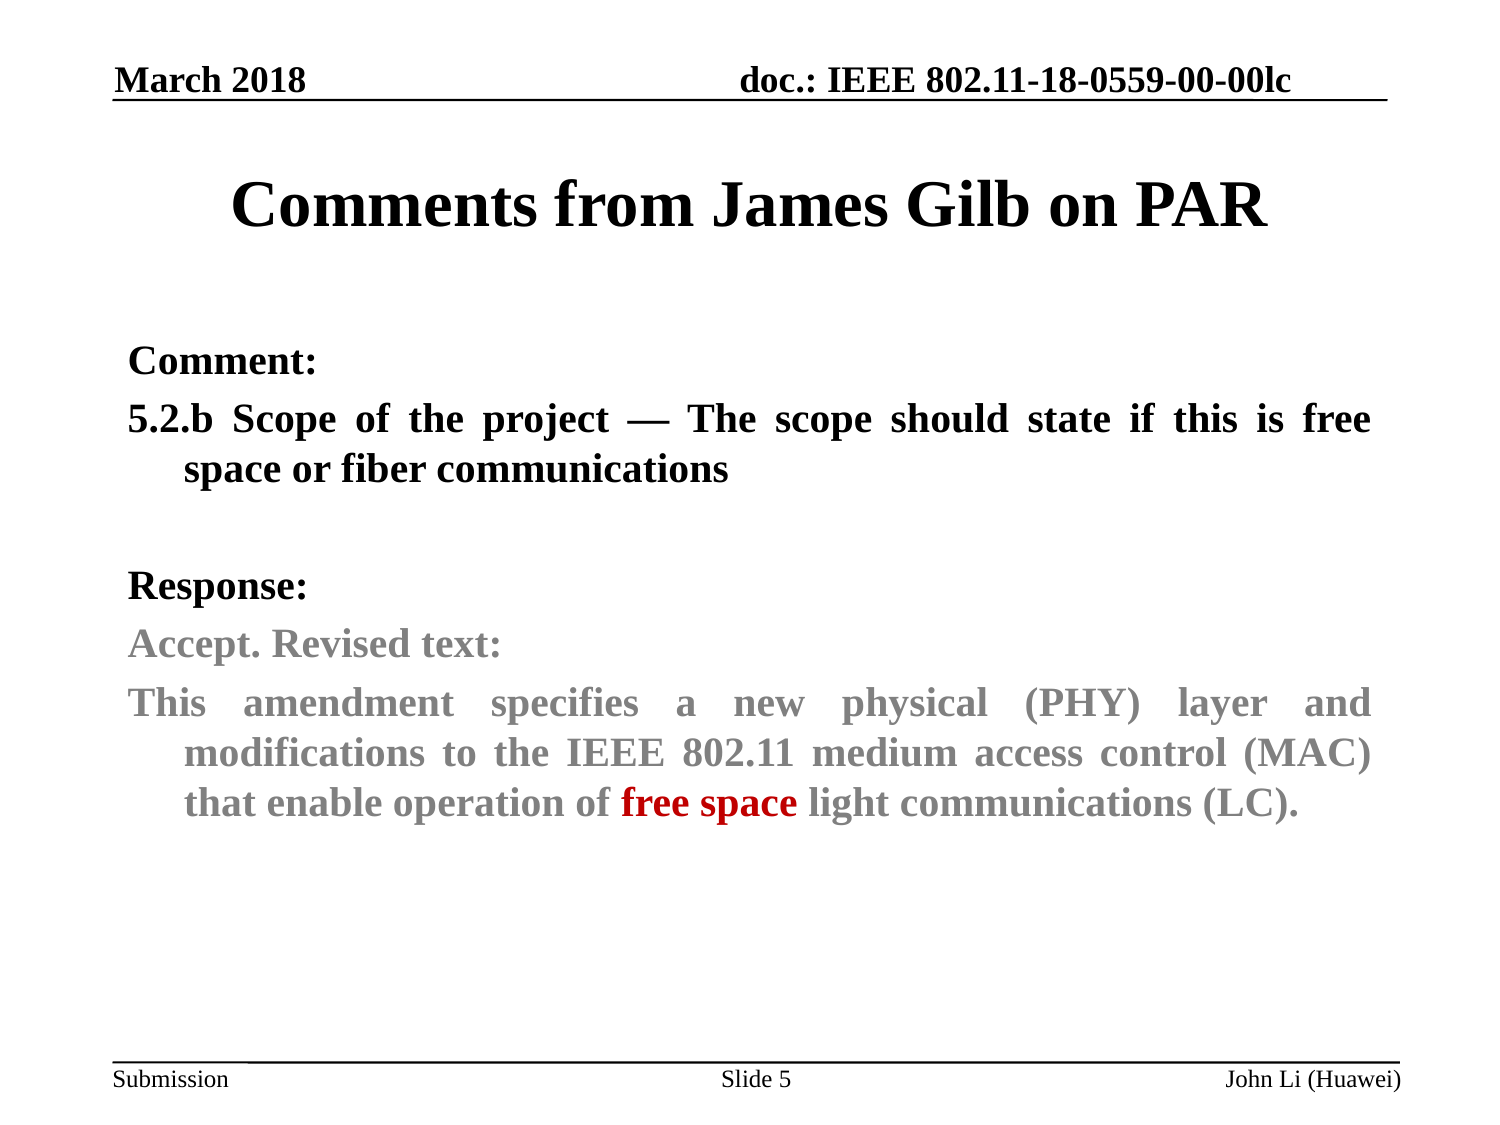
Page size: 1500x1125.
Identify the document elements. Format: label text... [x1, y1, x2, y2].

slide_number Slide 5 [712, 1061, 800, 1093]
footer John Li (Huawei) [949, 1061, 1402, 1093]
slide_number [114, 54, 309, 101]
list Comment: 5.2.b Scope of the project — The scope should state if this is free space or fiber communications Response: Accept. Revised text: This amendment specifies a new physical (PHY) layer and modifications to the IEEE 802.11 medium access control (MAC) that enable operation of free space light communications (LC). [112, 324, 1388, 1000]
title Comments from James Gilb on PAR [112, 112, 1388, 288]
